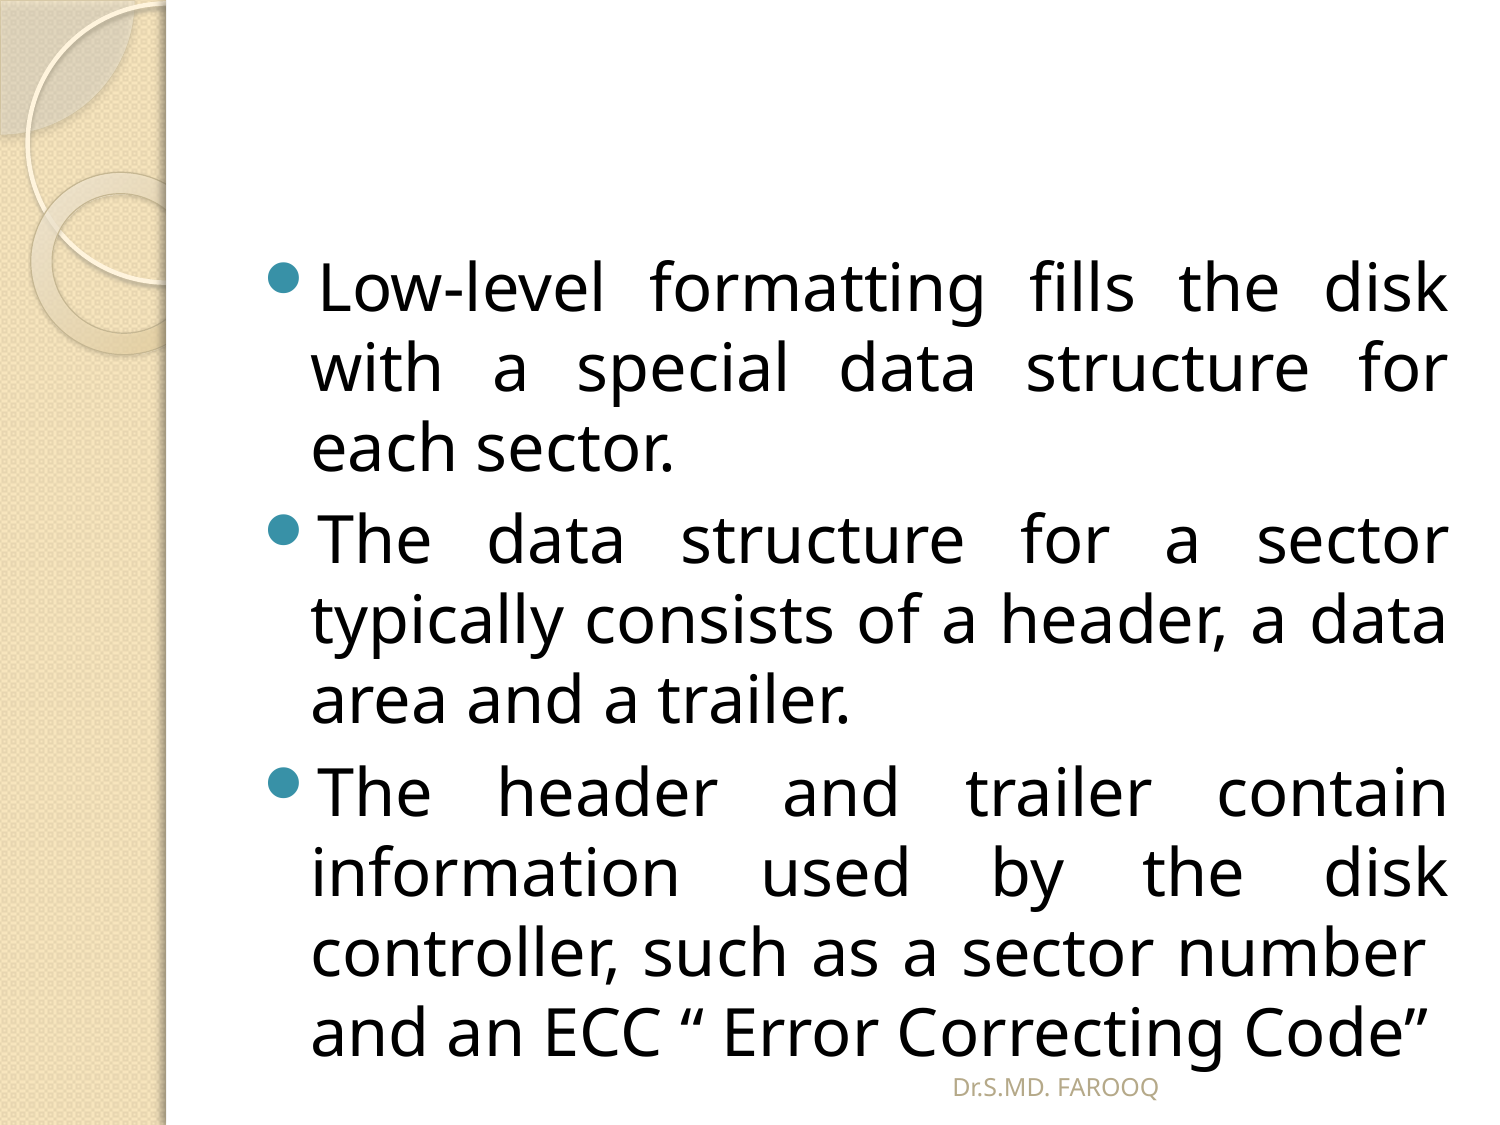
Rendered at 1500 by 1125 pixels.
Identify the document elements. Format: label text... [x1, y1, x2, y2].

footer Dr.S.MD. FAROOQ [937, 1034, 1413, 1113]
list Low-level formatting fills the disk with a special data structure for each sector. The data structure for a sector typically consists of a header, a data area and a trailer. The header and trailer contain information used by the disk controller, such as a sector number and an ECC “ Error Correcting Code” [235, 237, 1466, 1025]
